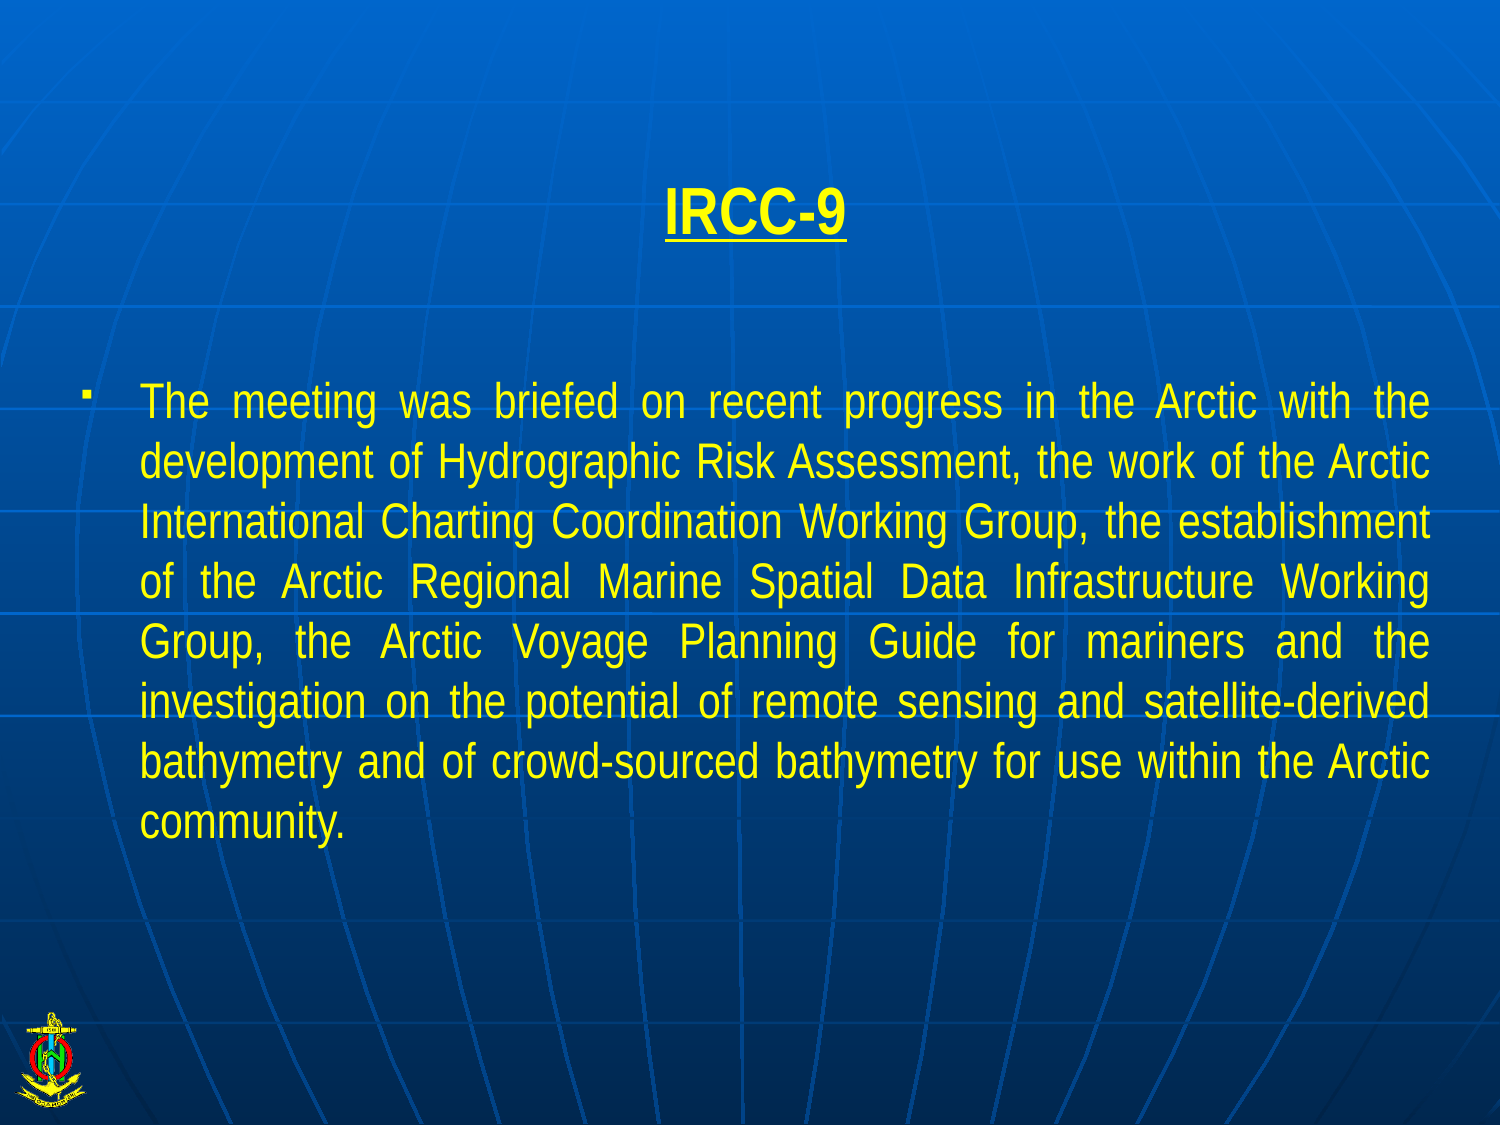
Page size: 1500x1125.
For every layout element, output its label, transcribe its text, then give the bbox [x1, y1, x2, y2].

picture [14, 1012, 87, 1108]
list IRCC-9 The meeting was briefed on recent progress in the Arctic with the development of Hydrographic Risk Assessment, the work of the Arctic International Charting Coordination Working Group, the establishment of the Arctic Regional Marine Spatial Data Infrastructure Working Group, the Arctic Voyage Planning Guide for mariners and the investigation on the potential of remote sensing and satellite-derived bathymetry and of crowd-sourced bathymetry for use within the Arctic community. [64, 160, 1448, 1024]
